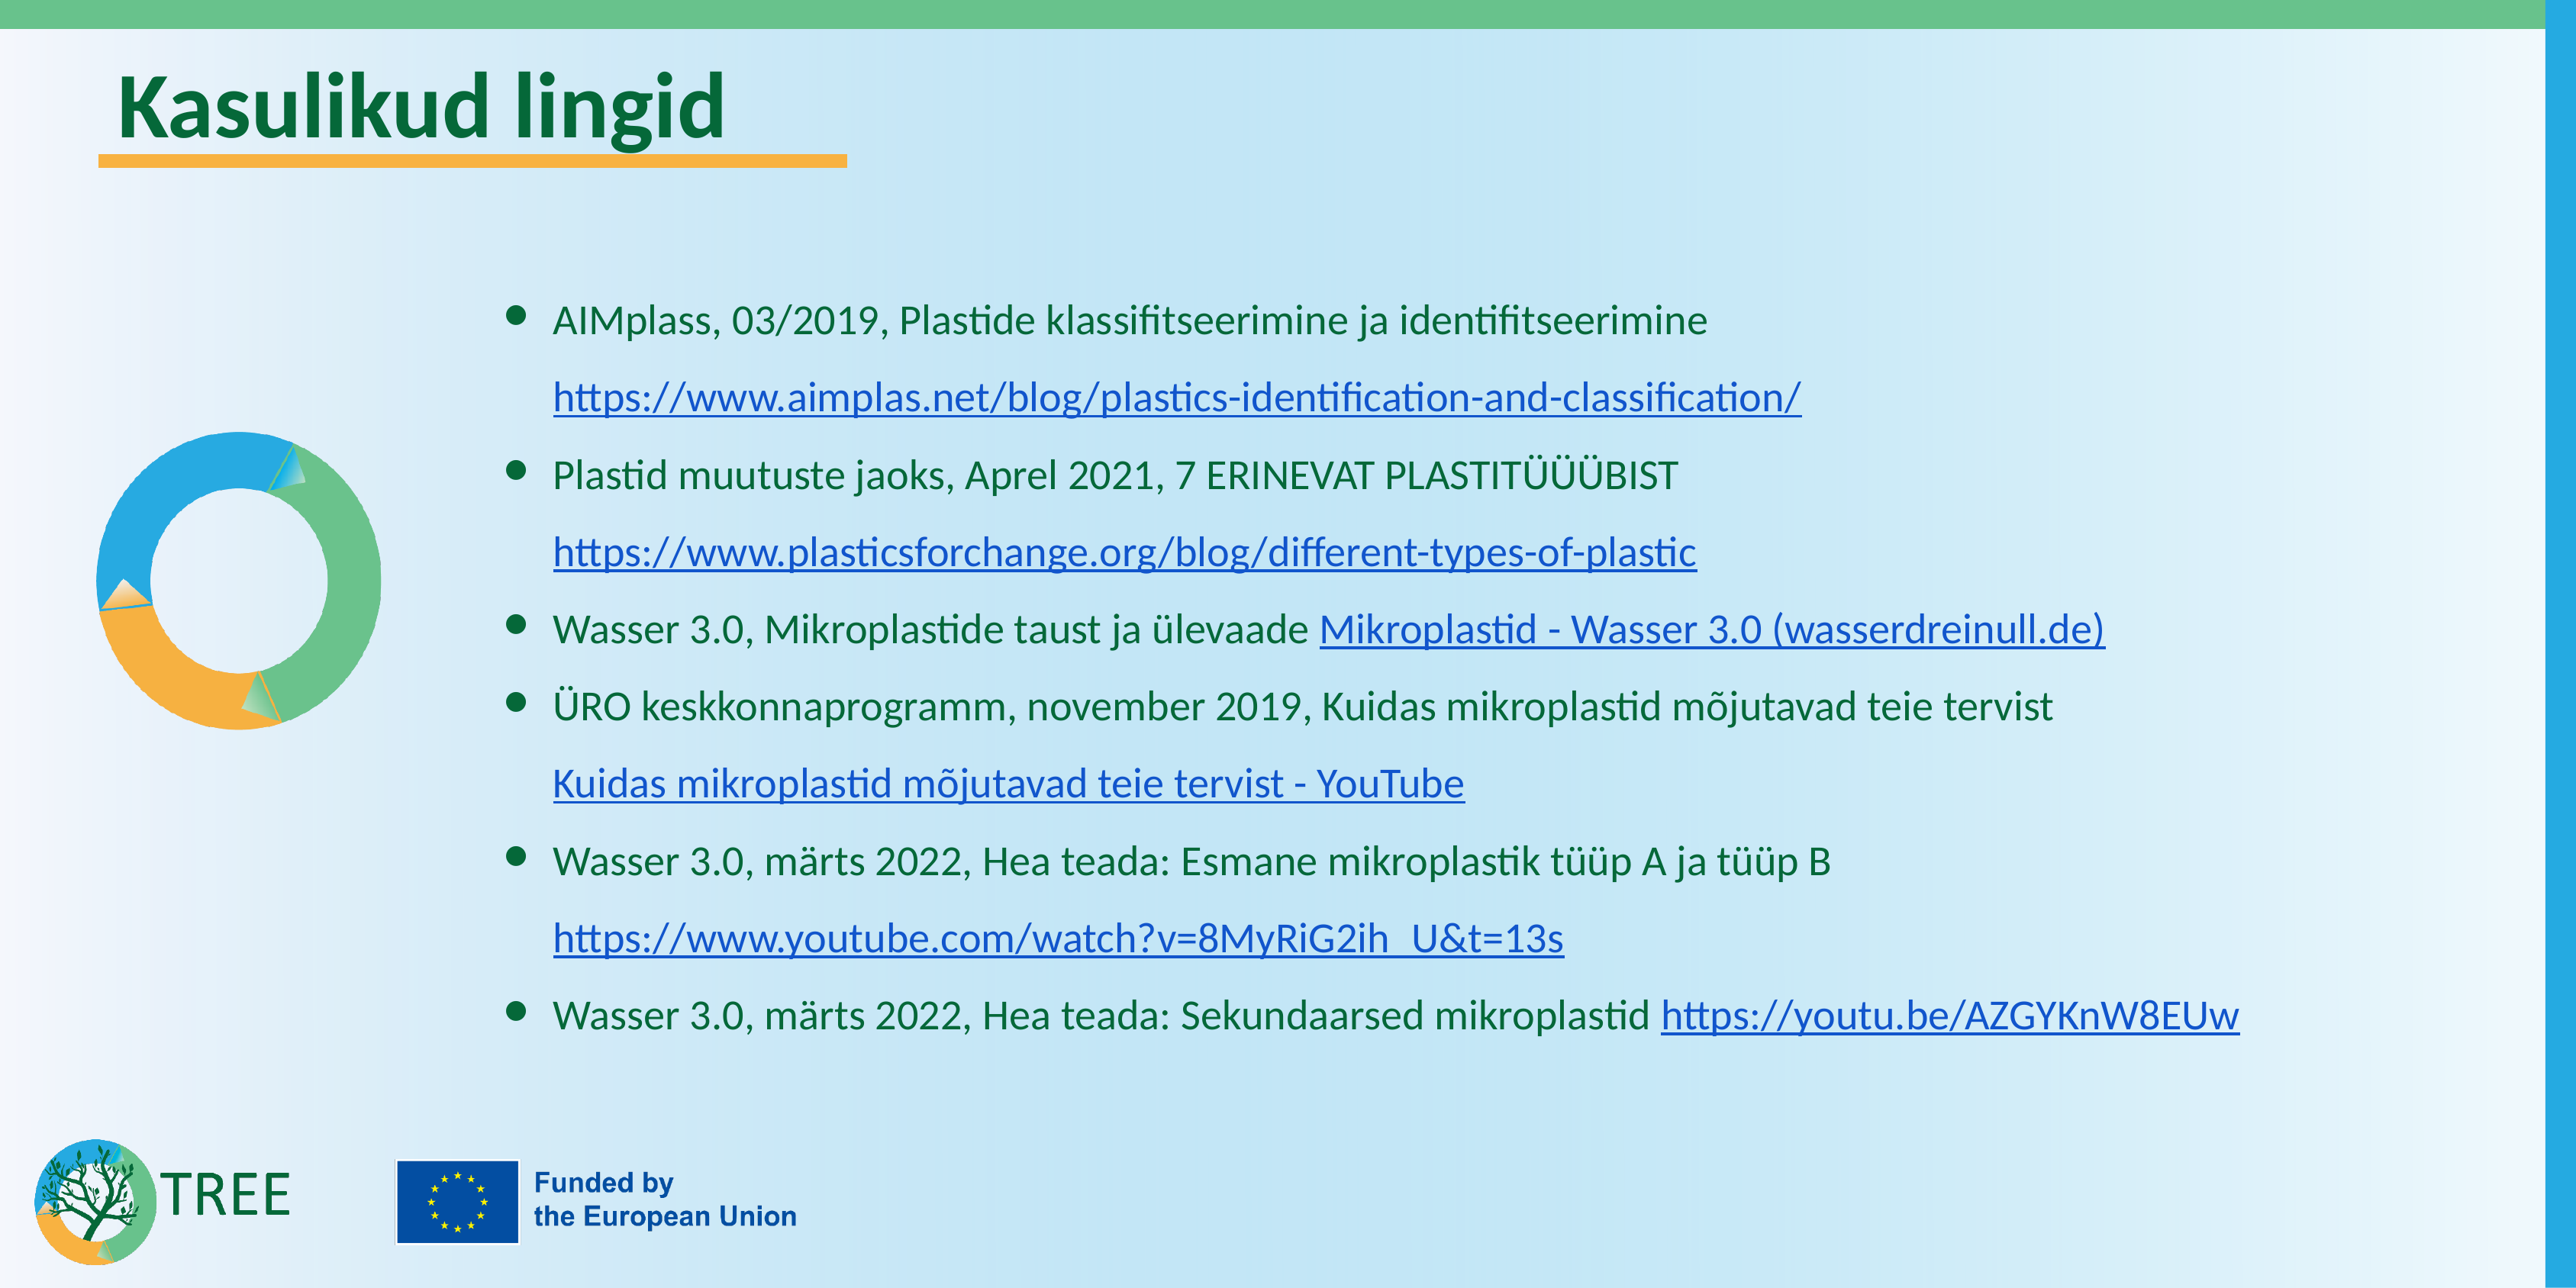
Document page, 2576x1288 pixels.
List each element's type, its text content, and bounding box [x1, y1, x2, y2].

picture [82, 420, 392, 749]
text_box Kasulikud lingid [98, 34, 1714, 166]
picture [392, 1156, 827, 1248]
picture [34, 1139, 289, 1265]
text_box [0, 29, 2545, 1288]
text_box AIMplass, 03/2019, Plastide klassifitseerimine ja identifitseerimine https://www.aimplas.net/blog/plastics-identification-and-classification/ Plastid muutuste jaoks, Aprel 2021, 7 ERINEVAT PLASTITÜÜÜBIST https://www.plasticsforchange.org/blog/different-types-of-plastic Wasser 3.0, Mikroplastide taust ja ülevaade Mikroplastid - Wasser 3.0 (wasserdreinull.de) ÜRO keskkonnaprogramm, november 2019, Kuidas mikroplastid mõjutavad teie tervist Kuidas mikroplastid mõjutavad teie tervist - YouTube Wasser 3.0, märts 2022, Hea teada: Esmane mikroplastik tüüp A ja tüüp B https://www.youtube.com/watch?v=8MyRiG2ih_U&t=13s Wasser 3.0, märts 2022, Hea teada: Sekundaarsed mikroplastid https://youtu.be/AZGYKnW8EUw [477, 256, 2470, 1048]
text_box [98, 155, 847, 167]
text_box [2545, 0, 2576, 1288]
text_box [0, 0, 2545, 29]
